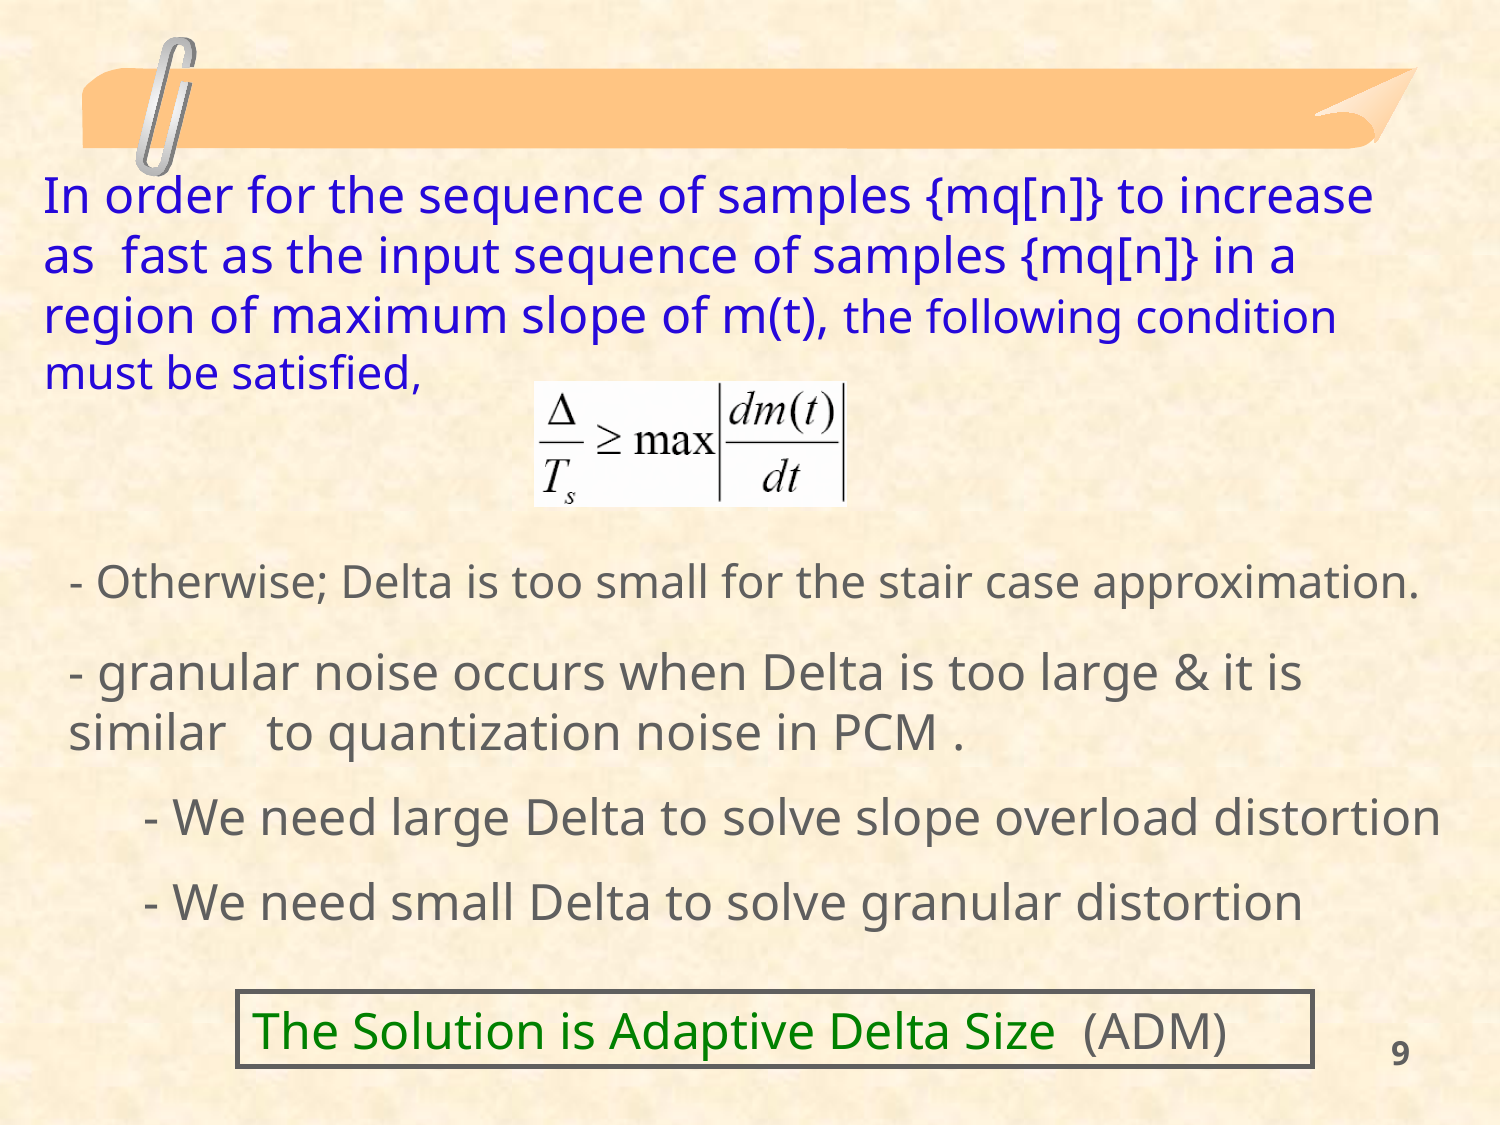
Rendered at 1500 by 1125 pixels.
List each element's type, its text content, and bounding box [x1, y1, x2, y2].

slide_number 9 [1074, 1024, 1425, 1103]
picture [0, 0, 1500, 1125]
text_box In order for the sequence of samples {mq[n]} to increase as fast as the input sequence of samples {mq[n]} in a region of maximum slope of m(t), the following condition must be satisfied, [28, 156, 1450, 492]
text_box - granular noise occurs when Delta is too large & it is similar to quantization noise in PCM . - We need large Delta to solve slope overload distortion - We need small Delta to solve granular distortion [53, 633, 1475, 939]
text_box - Otherwise; Delta is too small for the stair case approximation. [53, 545, 1475, 616]
text_box The Solution is Adaptive Delta Size (ADM) [237, 991, 1313, 1067]
